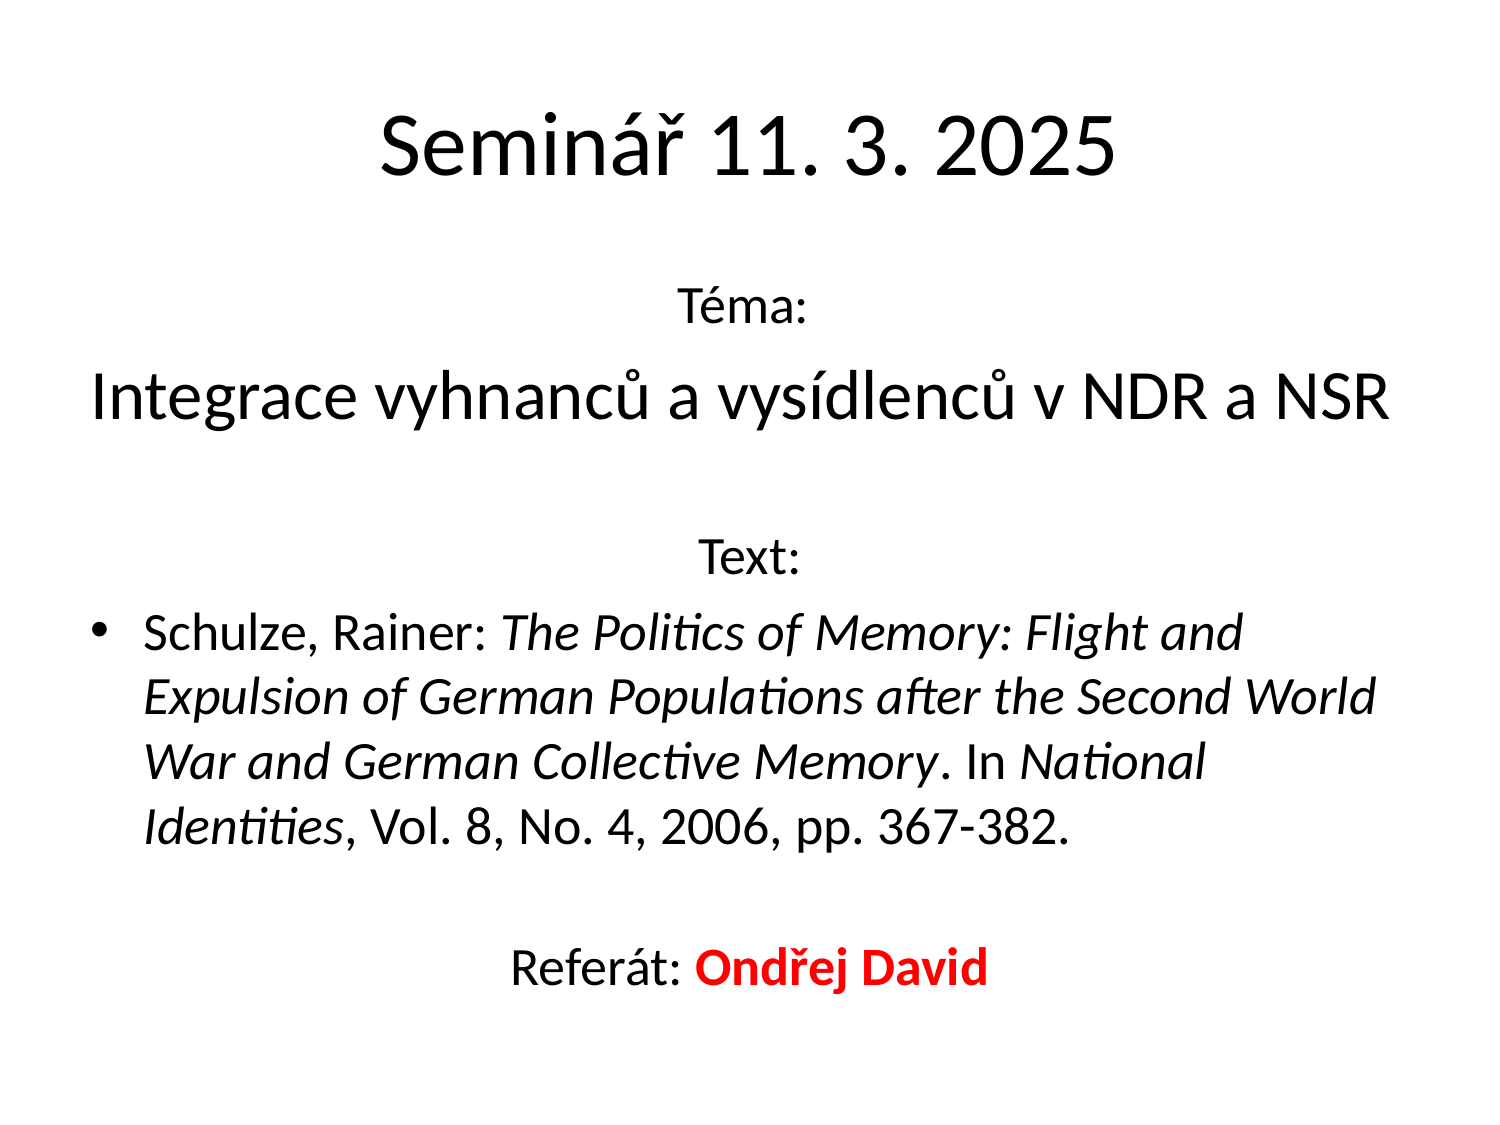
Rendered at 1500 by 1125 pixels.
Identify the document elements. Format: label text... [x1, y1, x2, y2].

list Téma: Integrace vyhnanců a vysídlenců v NDR a NSR Text: Schulze, Rainer: The Politics of Memory: Flight and Expulsion of German Populations after the Second World War and German Collective Memory. In National Identities, Vol. 8, No. 4, 2006, pp. 367-382. Referát: Ondřej David [74, 262, 1426, 1006]
title Seminář 11. 3. 2025 [74, 44, 1426, 233]
